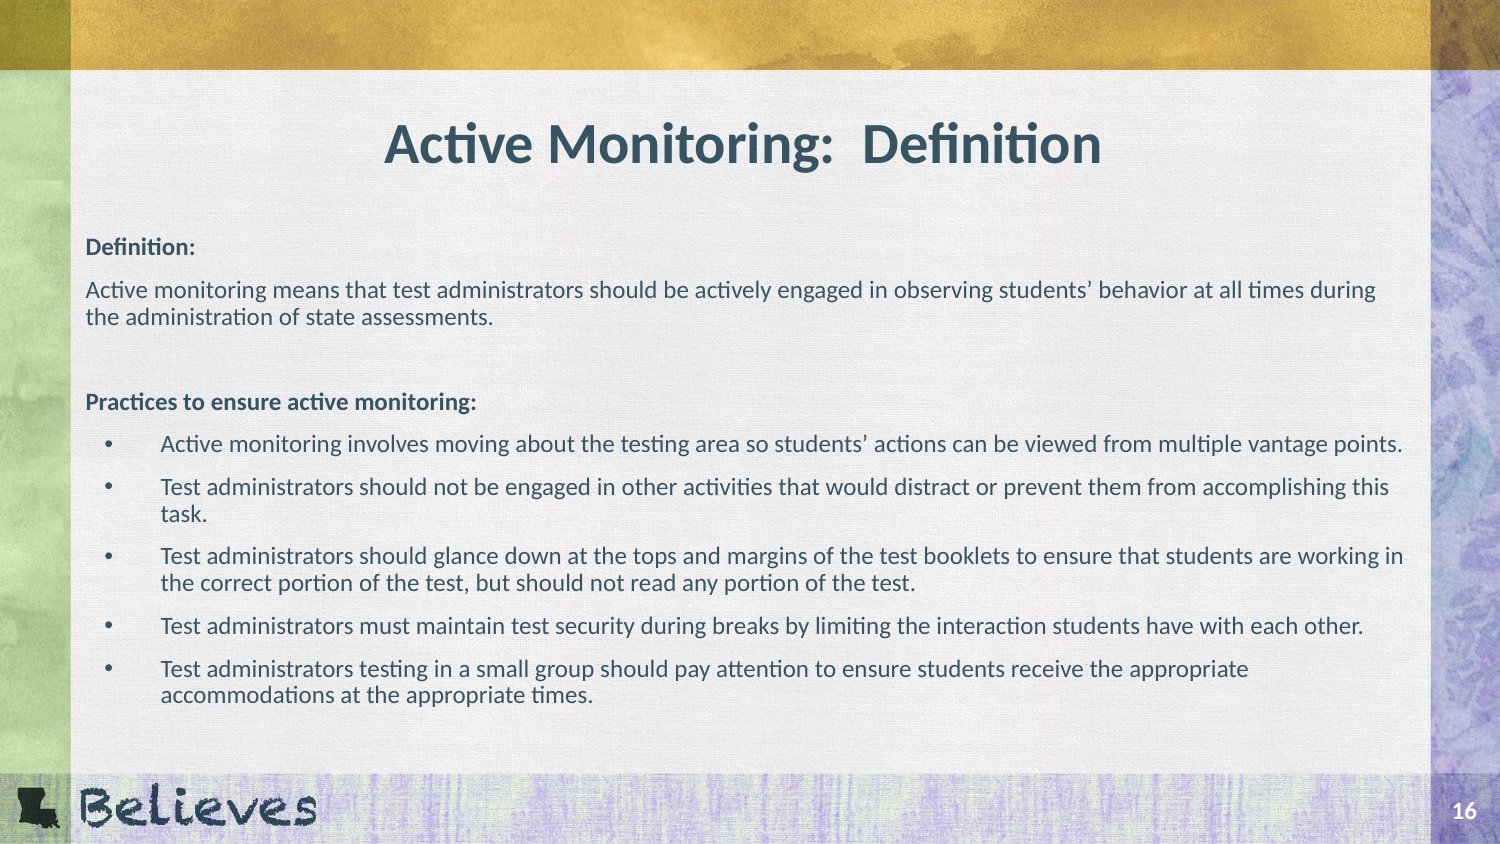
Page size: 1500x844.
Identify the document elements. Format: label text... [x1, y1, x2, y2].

list Definition: Active monitoring means that test administrators should be actively engaged in observing students’ behavior at all times during the administration of state assessments. Practices to ensure active monitoring: Active monitoring involves moving about the testing area so students’ actions can be viewed from multiple vantage points. Test administrators should not be engaged in other activities that would distract or prevent them from accomplishing this task. Test administrators should glance down at the tops and margins of the test booklets to ensure that students are working in the correct portion of the test, but should not read any portion of the test. Test administrators must maintain test security during breaks by limiting the interaction students have with each other. Test administrators testing in a small group should pay attention to ensure students receive the appropriate accommodations at the appropriate times. [70, 219, 1430, 771]
picture [0, 0, 1500, 844]
title Active Monitoring: Definition [70, 69, 1430, 219]
